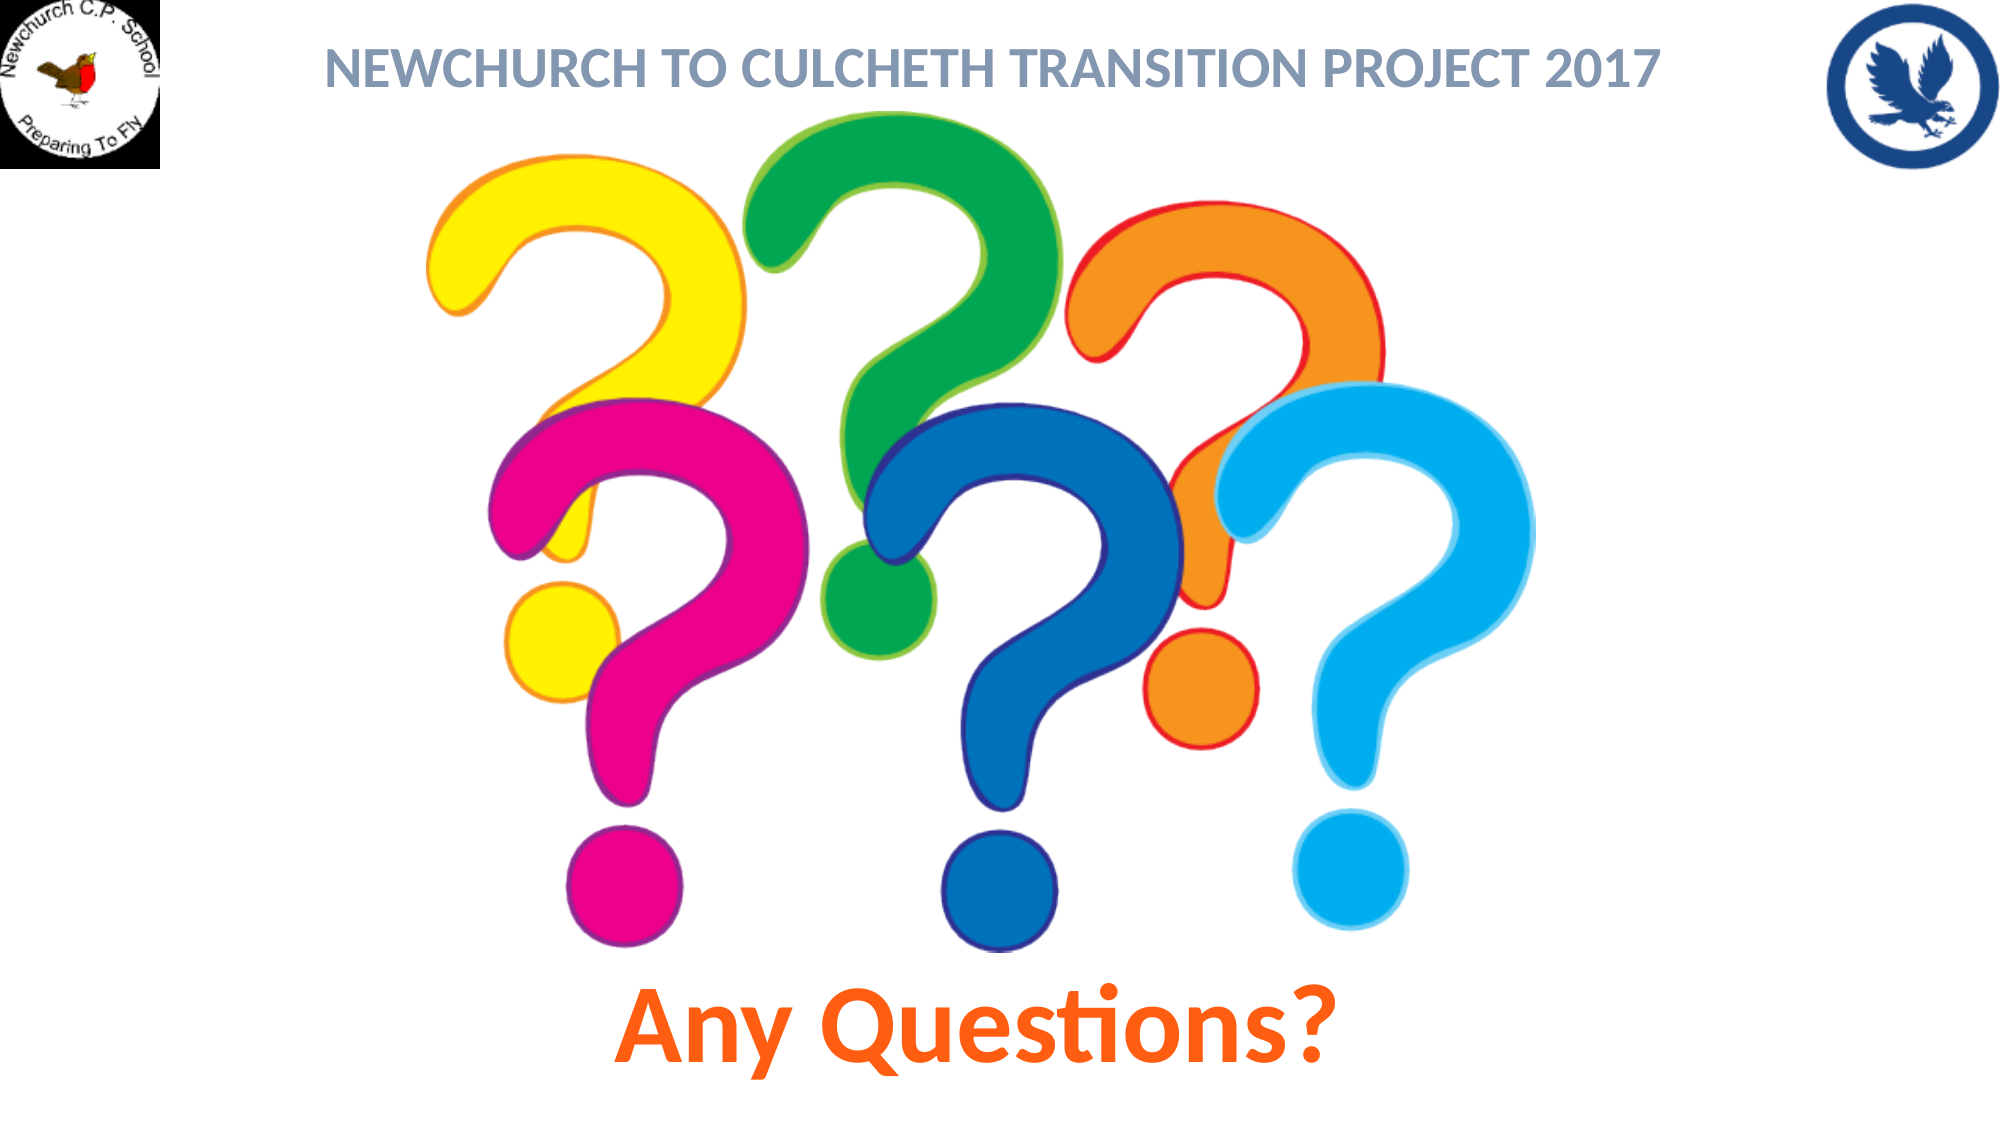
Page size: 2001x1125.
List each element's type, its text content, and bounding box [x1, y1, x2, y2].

picture [1824, 0, 2001, 181]
picture [0, 0, 160, 169]
text_box Any Questions? [599, 953, 1356, 1093]
picture [426, 111, 1536, 953]
